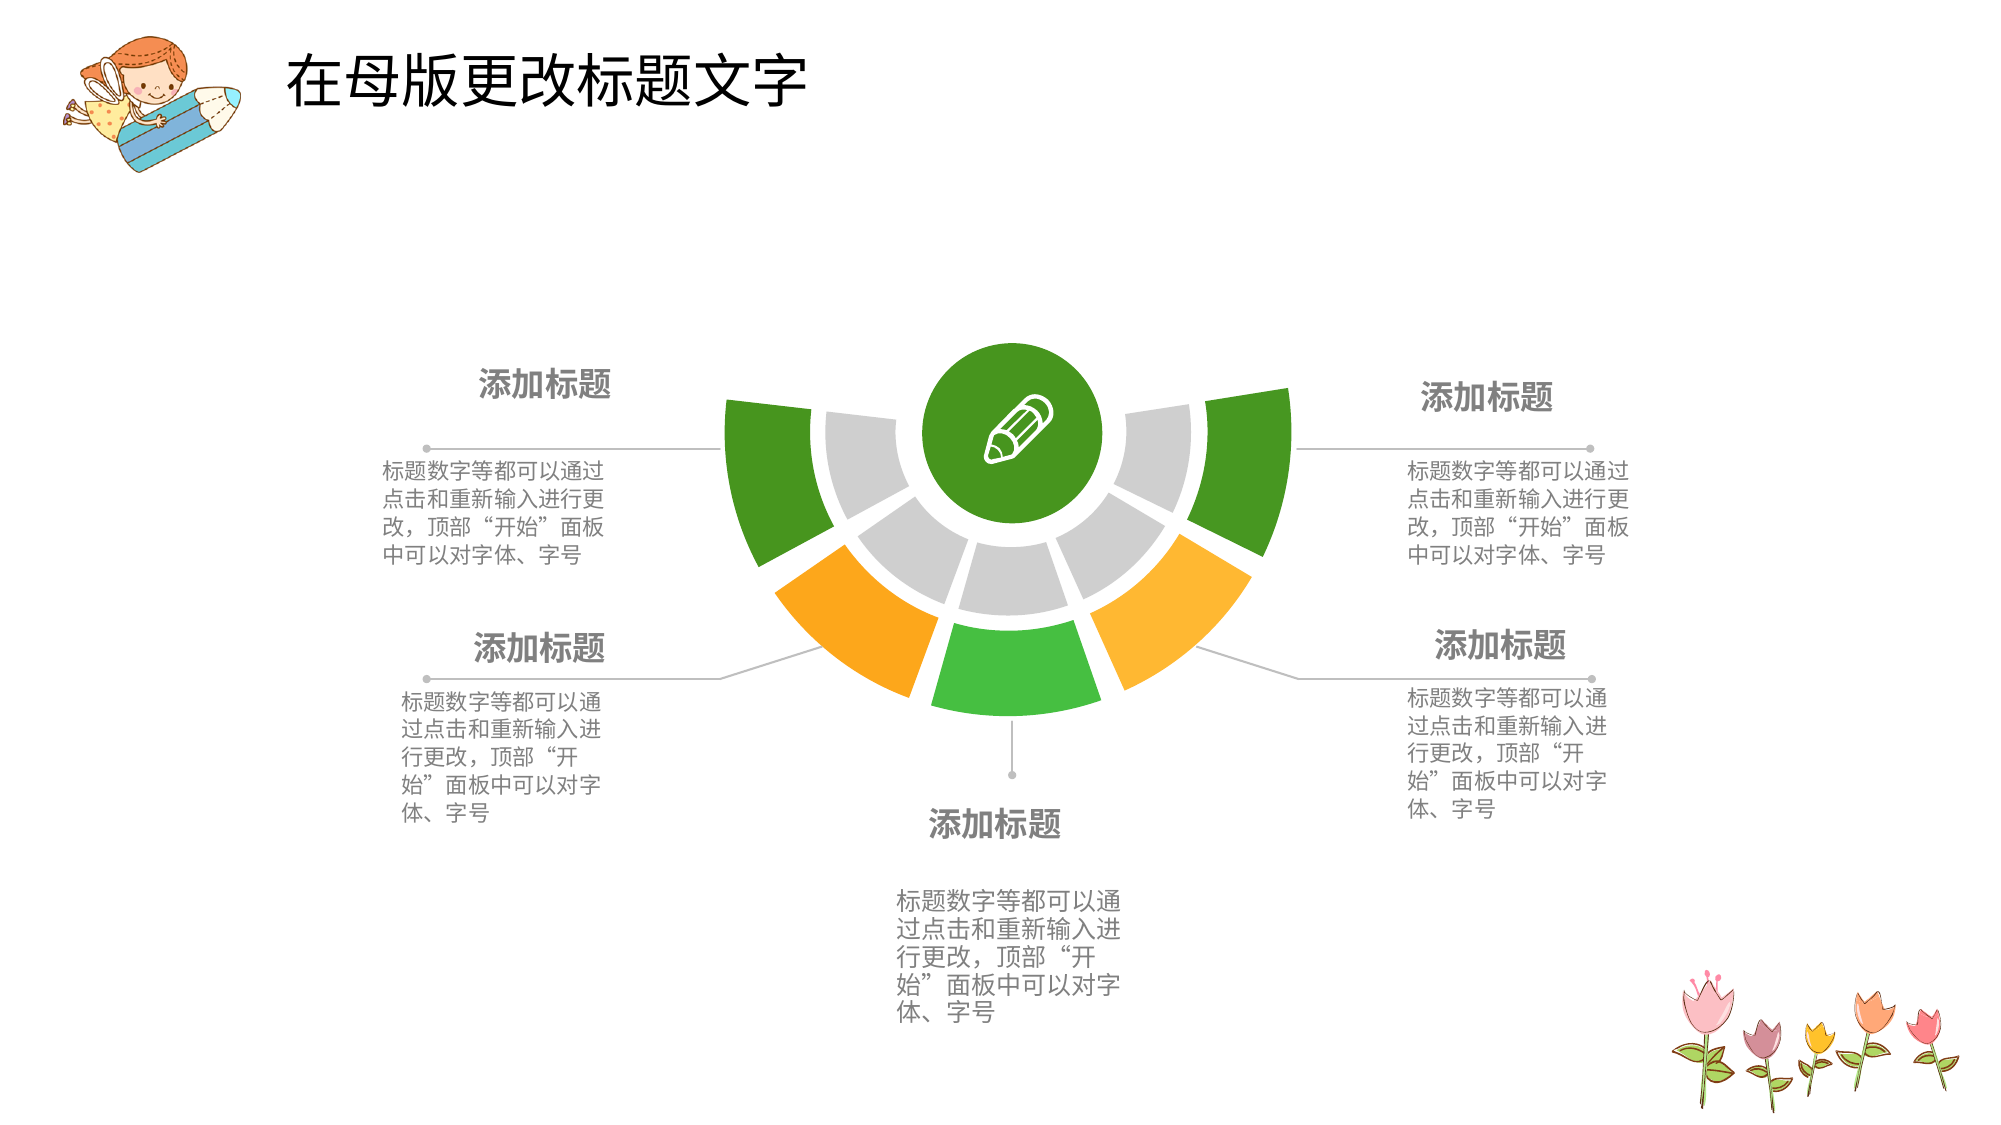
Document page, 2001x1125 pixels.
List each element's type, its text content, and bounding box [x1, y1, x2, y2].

text_box [931, 620, 1102, 717]
text_box 添加标题 [437, 617, 642, 646]
text_box 添加标题 [1346, 613, 1656, 674]
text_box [822, 404, 1195, 619]
text_box 标题数字等都可以通过点击和重新输入进行更改，顶部“开始”面板中可以对字体、字号 [381, 676, 643, 836]
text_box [1196, 646, 1592, 680]
text_box [1195, 387, 1292, 557]
text_box 标题数字等都可以通过点击和重新输入进行更改，顶部“开始”面板中可以对字体、字号 [1387, 673, 1639, 832]
text_box 添加标题 [445, 353, 645, 414]
picture [63, 36, 241, 173]
text_box 添加标题 [1360, 366, 1614, 426]
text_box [426, 646, 823, 680]
text_box [774, 560, 939, 698]
text_box 标题数字等都可以通过点击和重新输入进行更改，顶部“开始”面板中可以对字体、字号 [876, 878, 1163, 1037]
text_box 标题数字等都可以通过点击和重新输入进行更改，顶部“开始”面板中可以对字体、字号 [1387, 446, 1671, 578]
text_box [922, 343, 1103, 524]
text_box [724, 399, 822, 568]
text_box 添加标题 [876, 793, 1114, 854]
text_box [1092, 543, 1252, 691]
text_box 标题数字等都可以通过点击和重新输入进行更改，顶部“开始”面板中可以对字体、字号 [362, 446, 643, 578]
